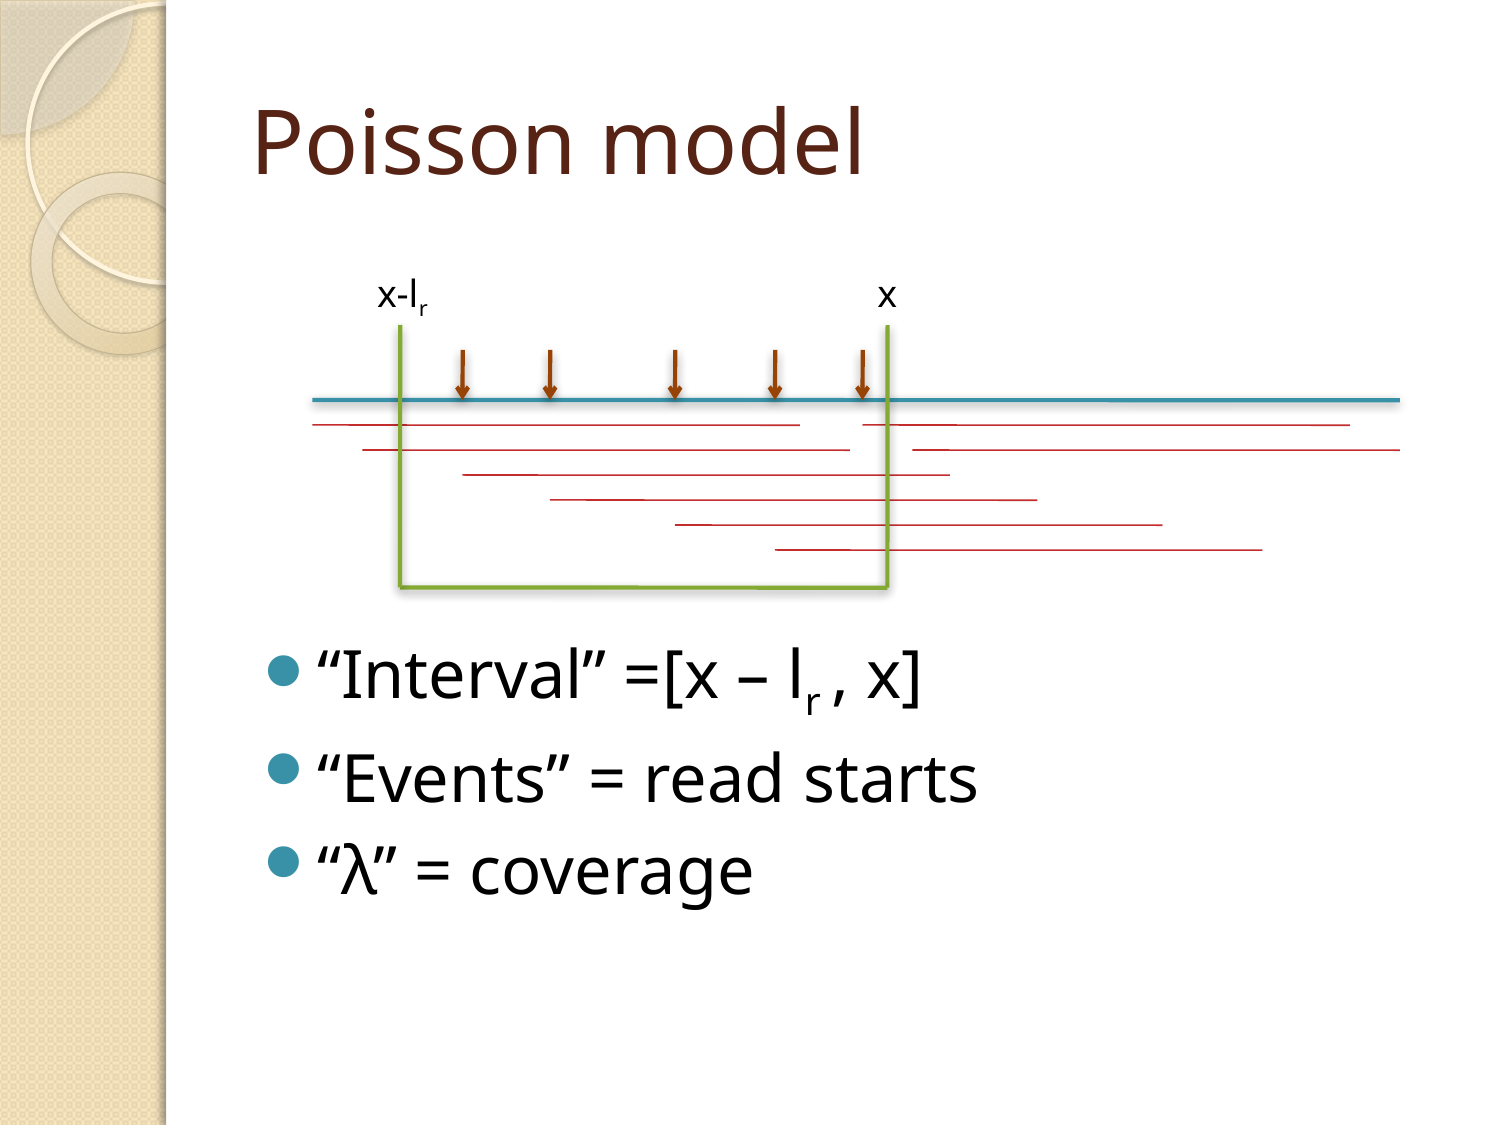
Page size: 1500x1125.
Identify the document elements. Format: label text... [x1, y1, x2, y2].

list “Interval” =[x – lr , x] “Events” = read starts “λ” = coverage [235, 624, 1466, 1025]
title Poisson model [235, 45, 1466, 233]
text_box x-lr [362, 262, 450, 329]
text_box x [862, 262, 925, 323]
